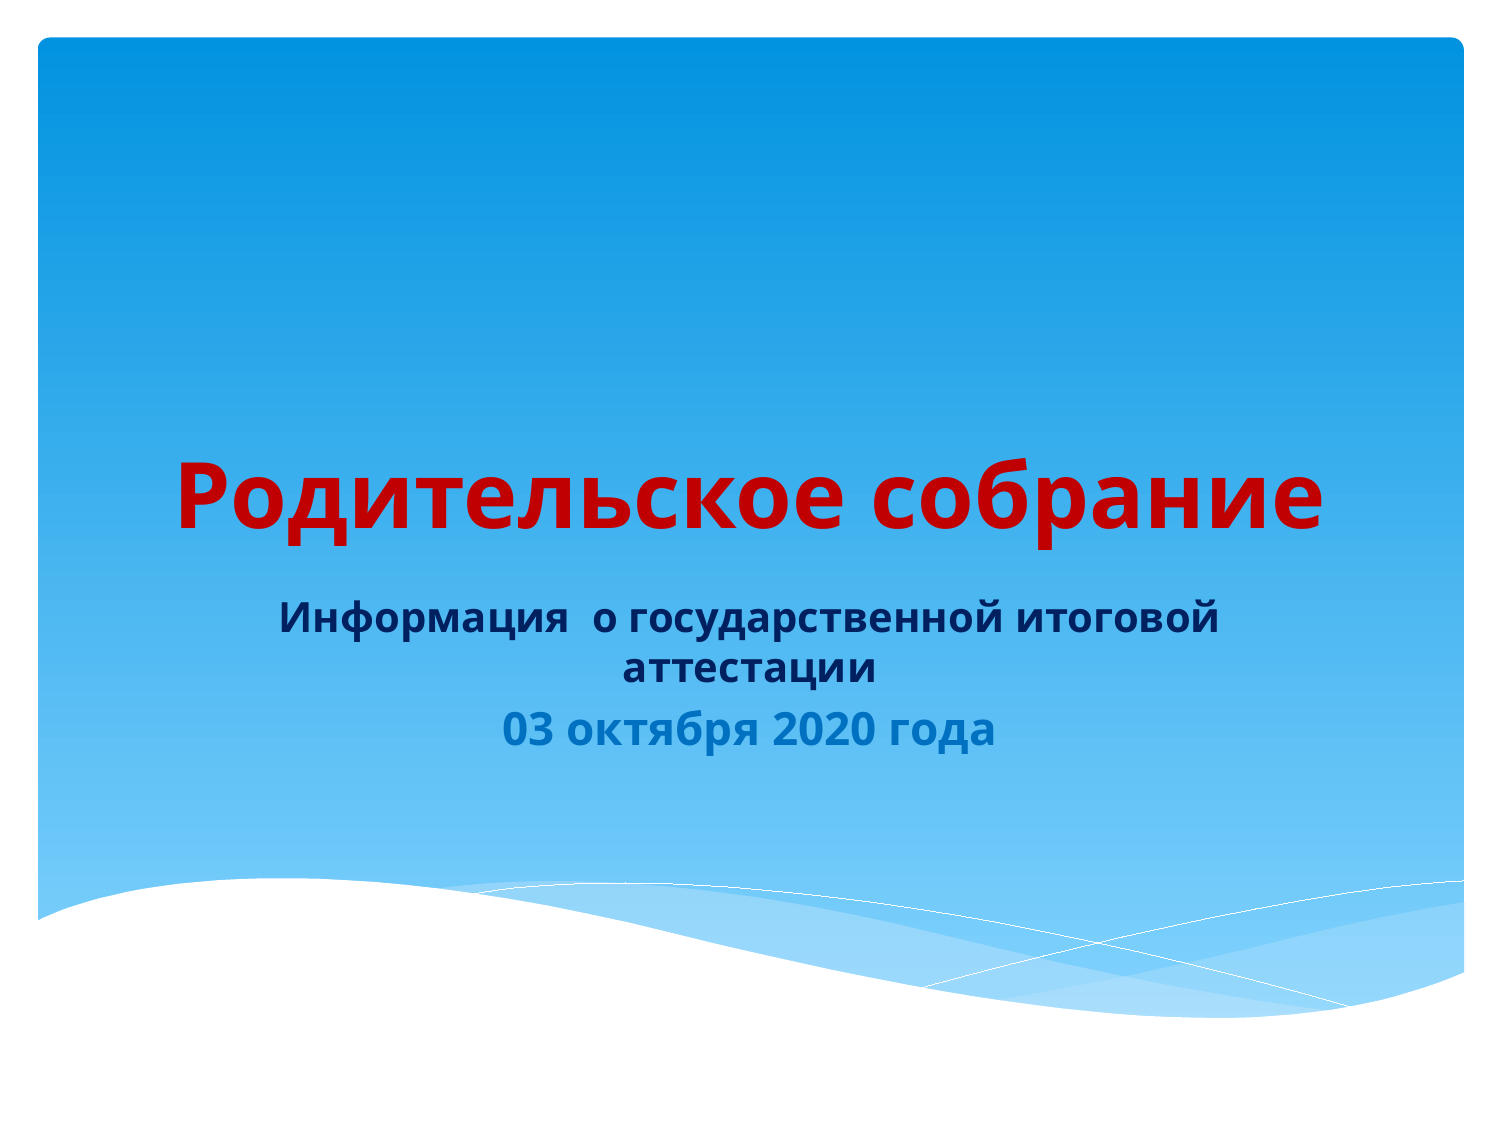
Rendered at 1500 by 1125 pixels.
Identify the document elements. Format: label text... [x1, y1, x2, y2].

subtitle Информация о государственной итоговой аттестации 03 октября 2020 года [225, 583, 1275, 825]
title Родительское собрание [112, 262, 1388, 555]
